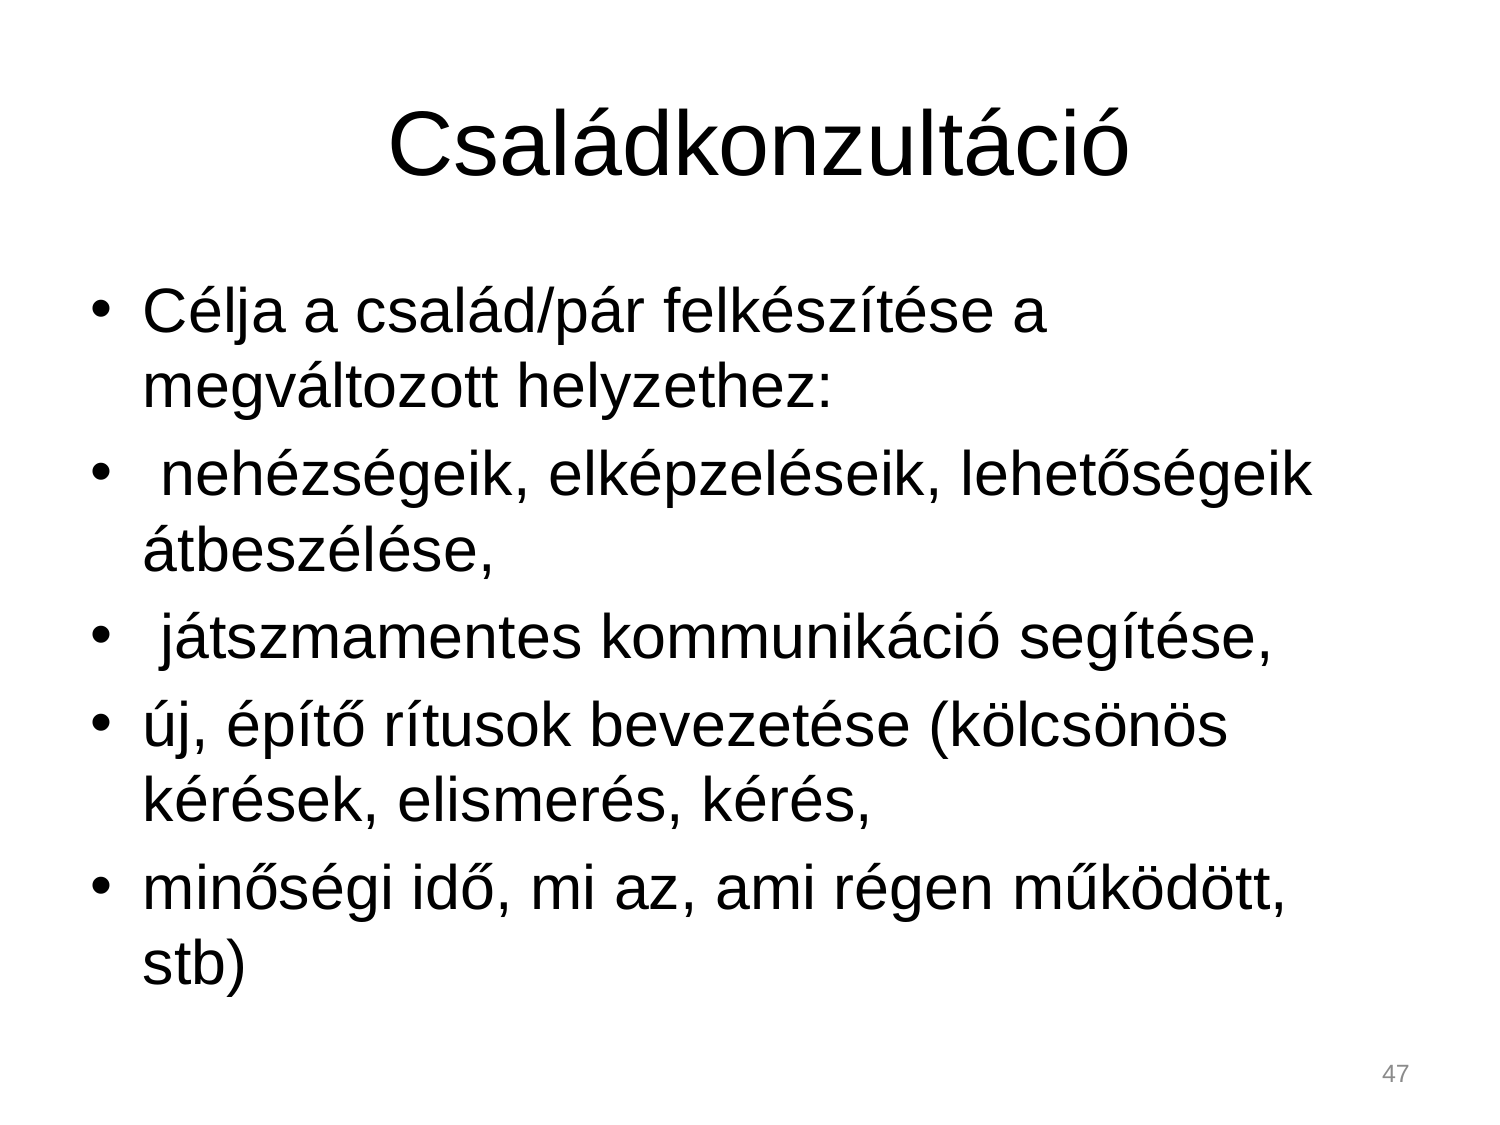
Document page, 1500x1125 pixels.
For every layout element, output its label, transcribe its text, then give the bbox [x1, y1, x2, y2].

list Célja a család/pár felkészítése a megváltozott helyzethez: nehézségeik, elképzeléseik, lehetőségeik átbeszélése, játszmamentes kommunikáció segítése, új, építő rítusok bevezetése (kölcsönös kérések, elismerés, kérés, minőségi idő, mi az, ami régen működött, stb) [75, 262, 1425, 1005]
title Családkonzultáció [75, 45, 1425, 233]
slide_number 47 [1074, 1042, 1425, 1103]
